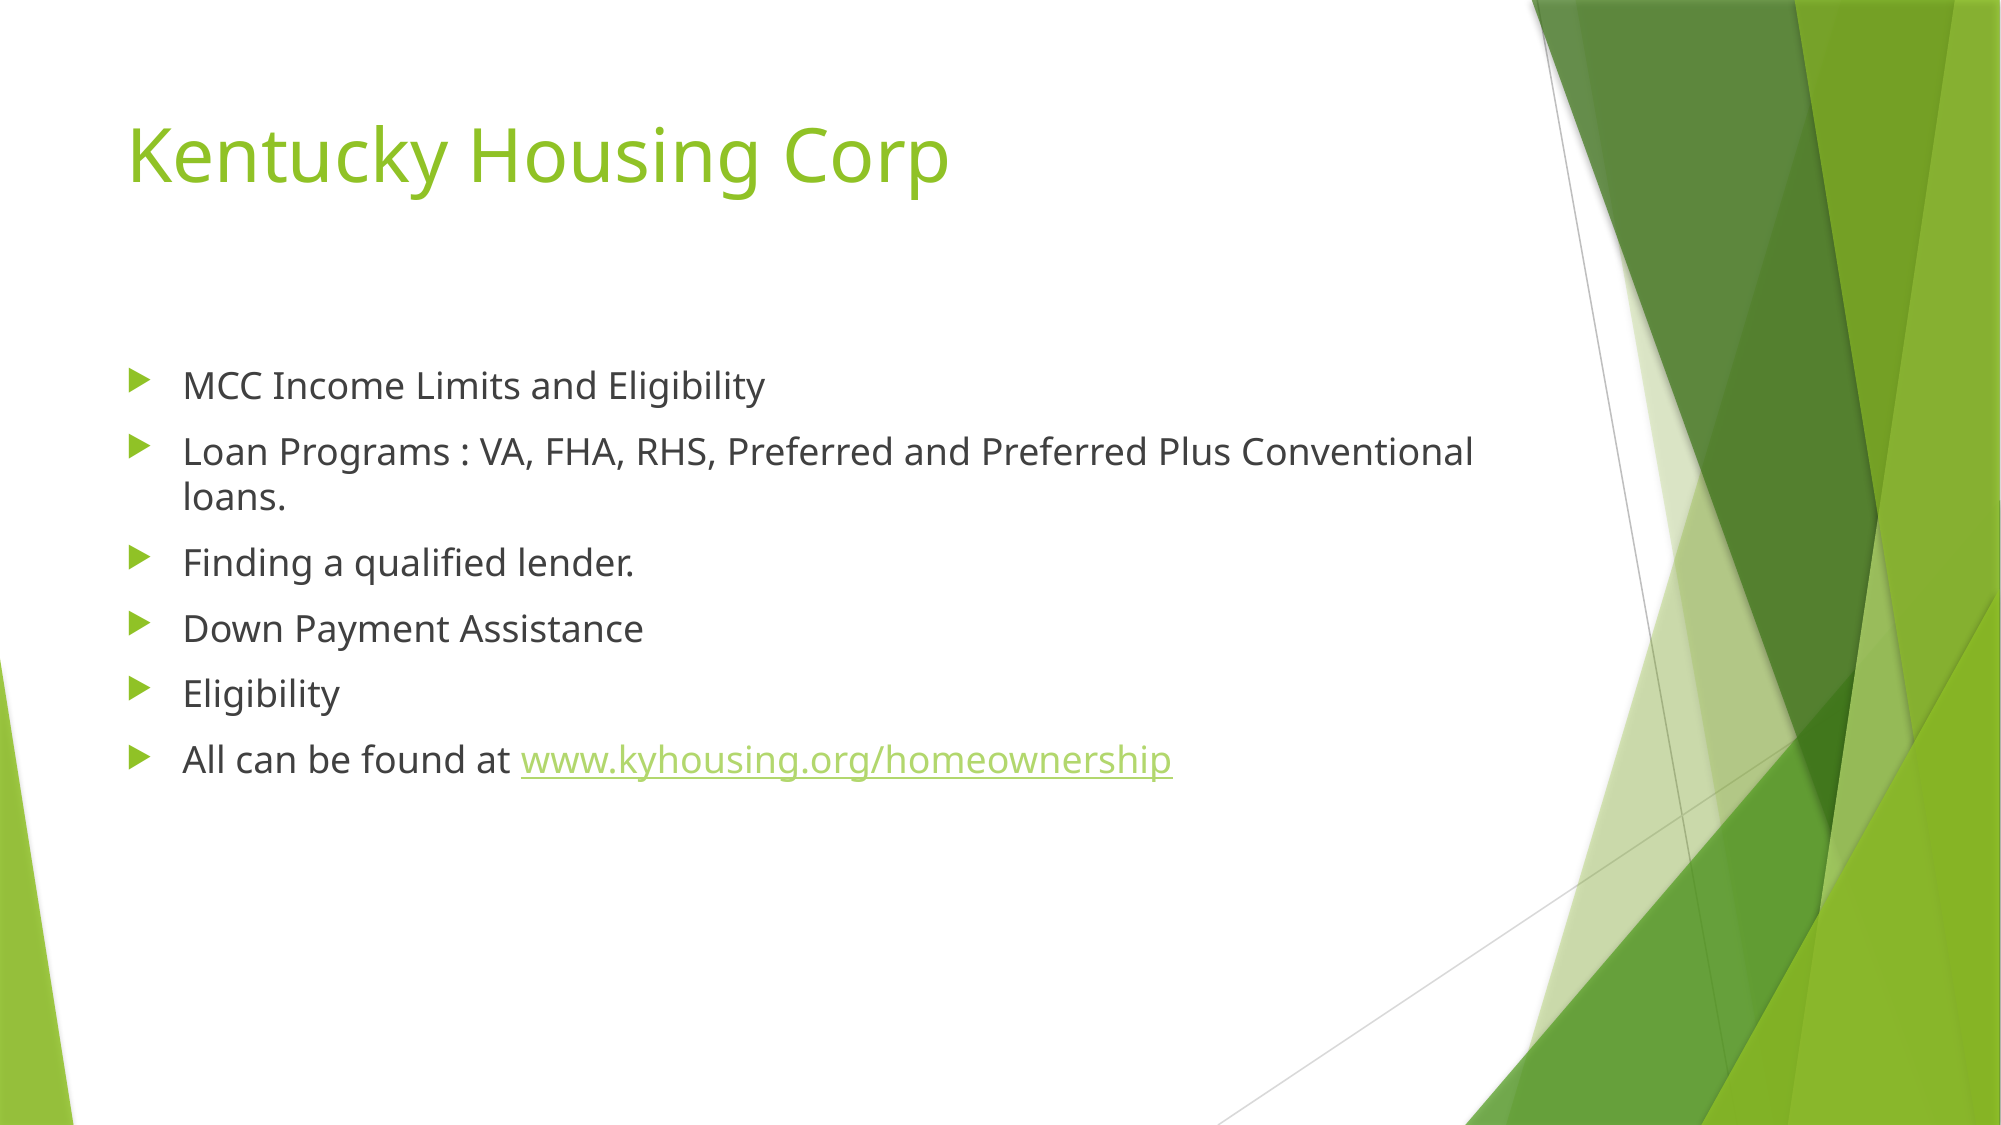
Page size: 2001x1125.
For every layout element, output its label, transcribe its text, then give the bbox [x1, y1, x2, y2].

title Kentucky Housing Corp [111, 99, 1522, 221]
list MCC Income Limits and Eligibility Loan Programs : VA, FHA, RHS, Preferred and Preferred Plus Conventional loans. Finding a qualified lender. Down Payment Assistance Eligibility All can be found at www.kyhousing.org/homeownership [111, 354, 1522, 992]
